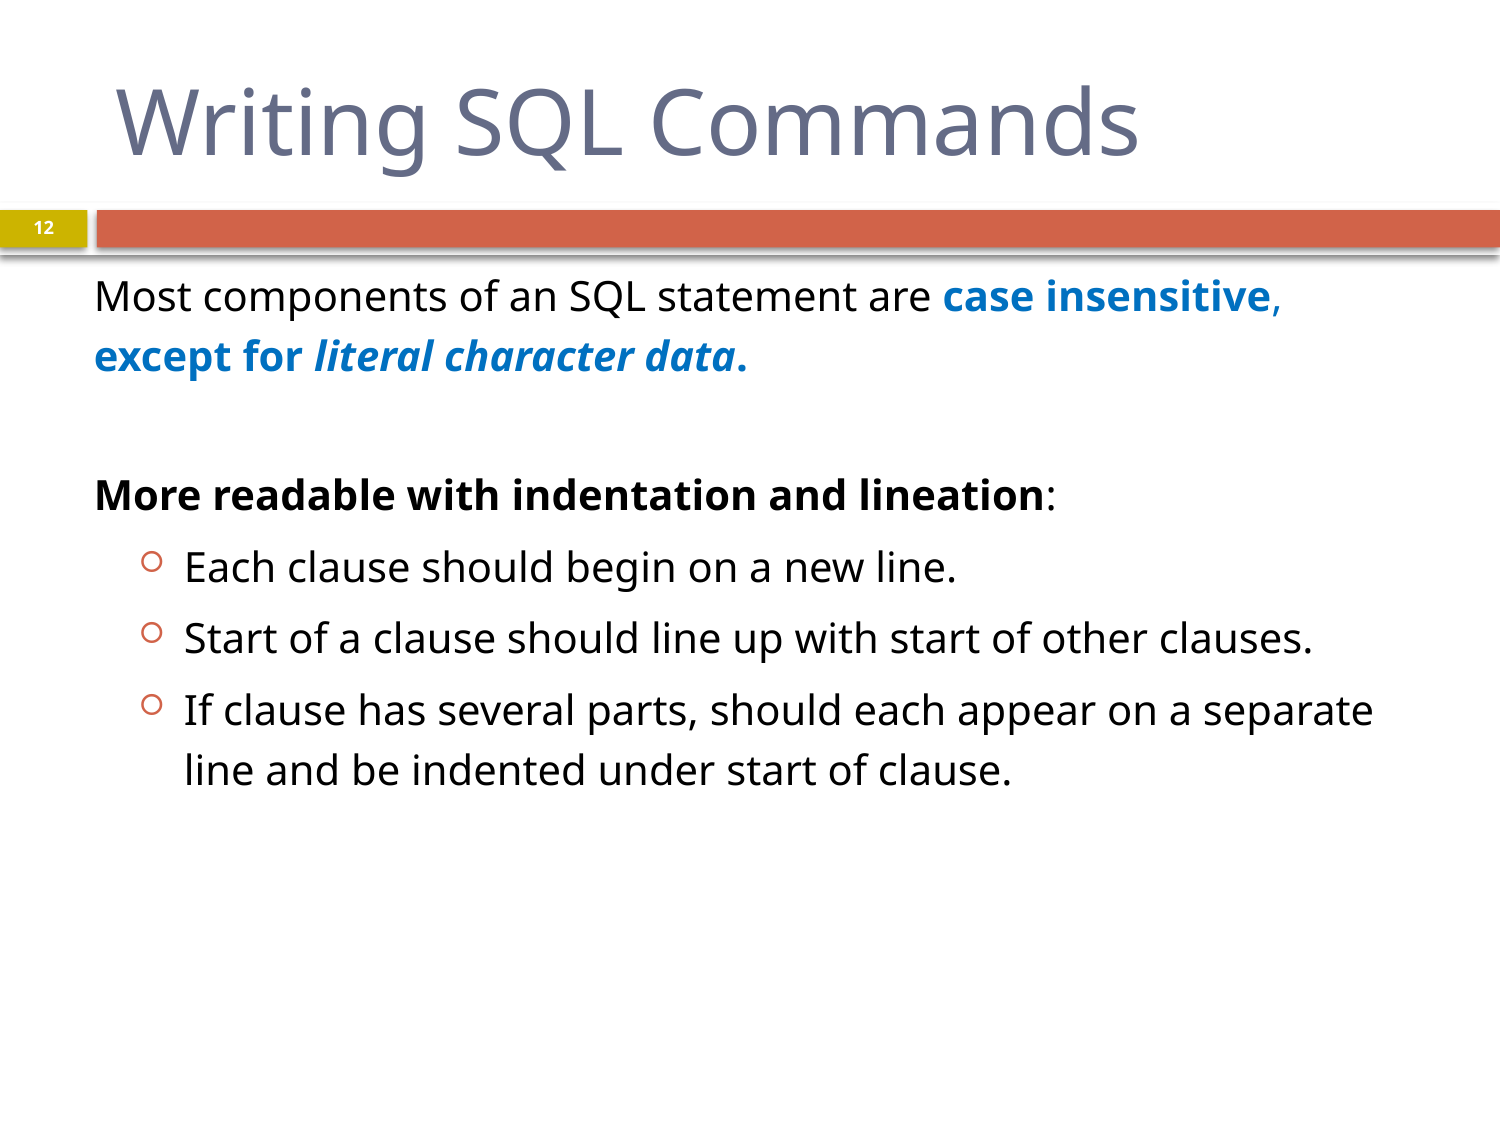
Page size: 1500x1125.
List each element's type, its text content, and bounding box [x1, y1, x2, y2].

list Most components of an SQL statement are case insensitive, except for literal character data. More readable with indentation and lineation: Each clause should begin on a new line. Start of a clause should line up with start of other clauses. If clause has several parts, should each appear on a separate line and be indented under start of clause. [79, 252, 1442, 1078]
slide_number 12 [0, 208, 88, 249]
title Writing SQL Commands [100, 37, 1438, 200]
